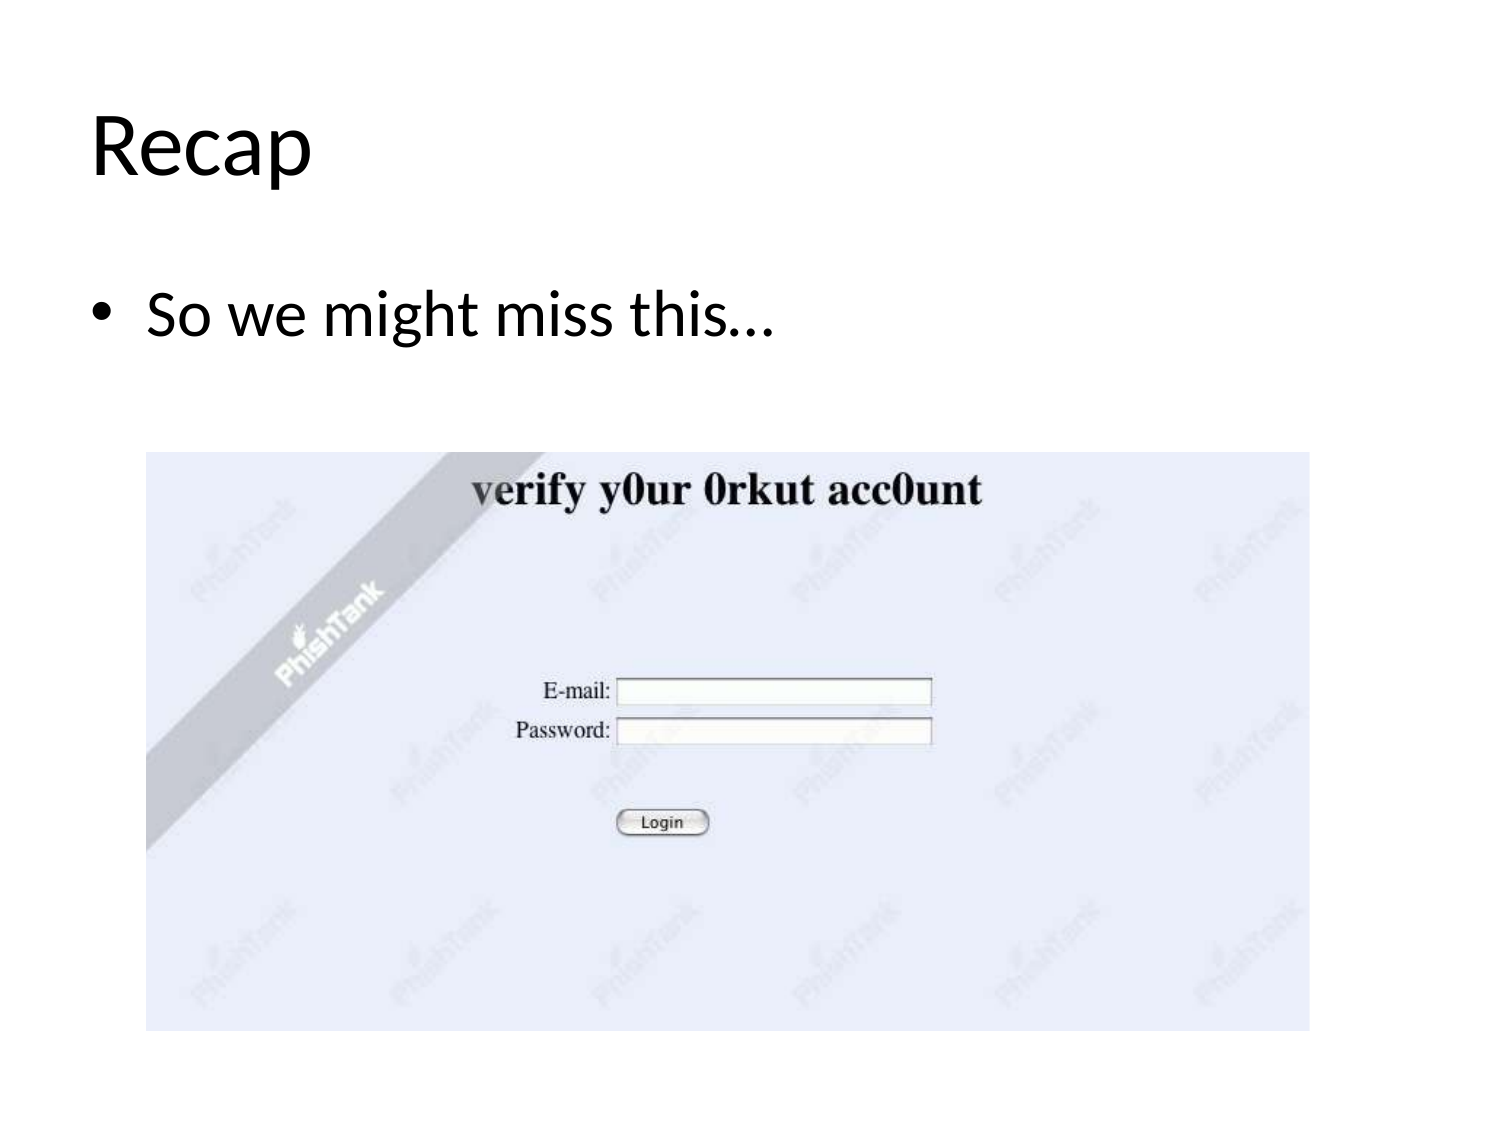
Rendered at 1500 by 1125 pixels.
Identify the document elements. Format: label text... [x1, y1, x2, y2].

picture [145, 452, 1320, 1031]
list So we might miss this… [75, 262, 1425, 1005]
title Recap [75, 45, 1425, 233]
